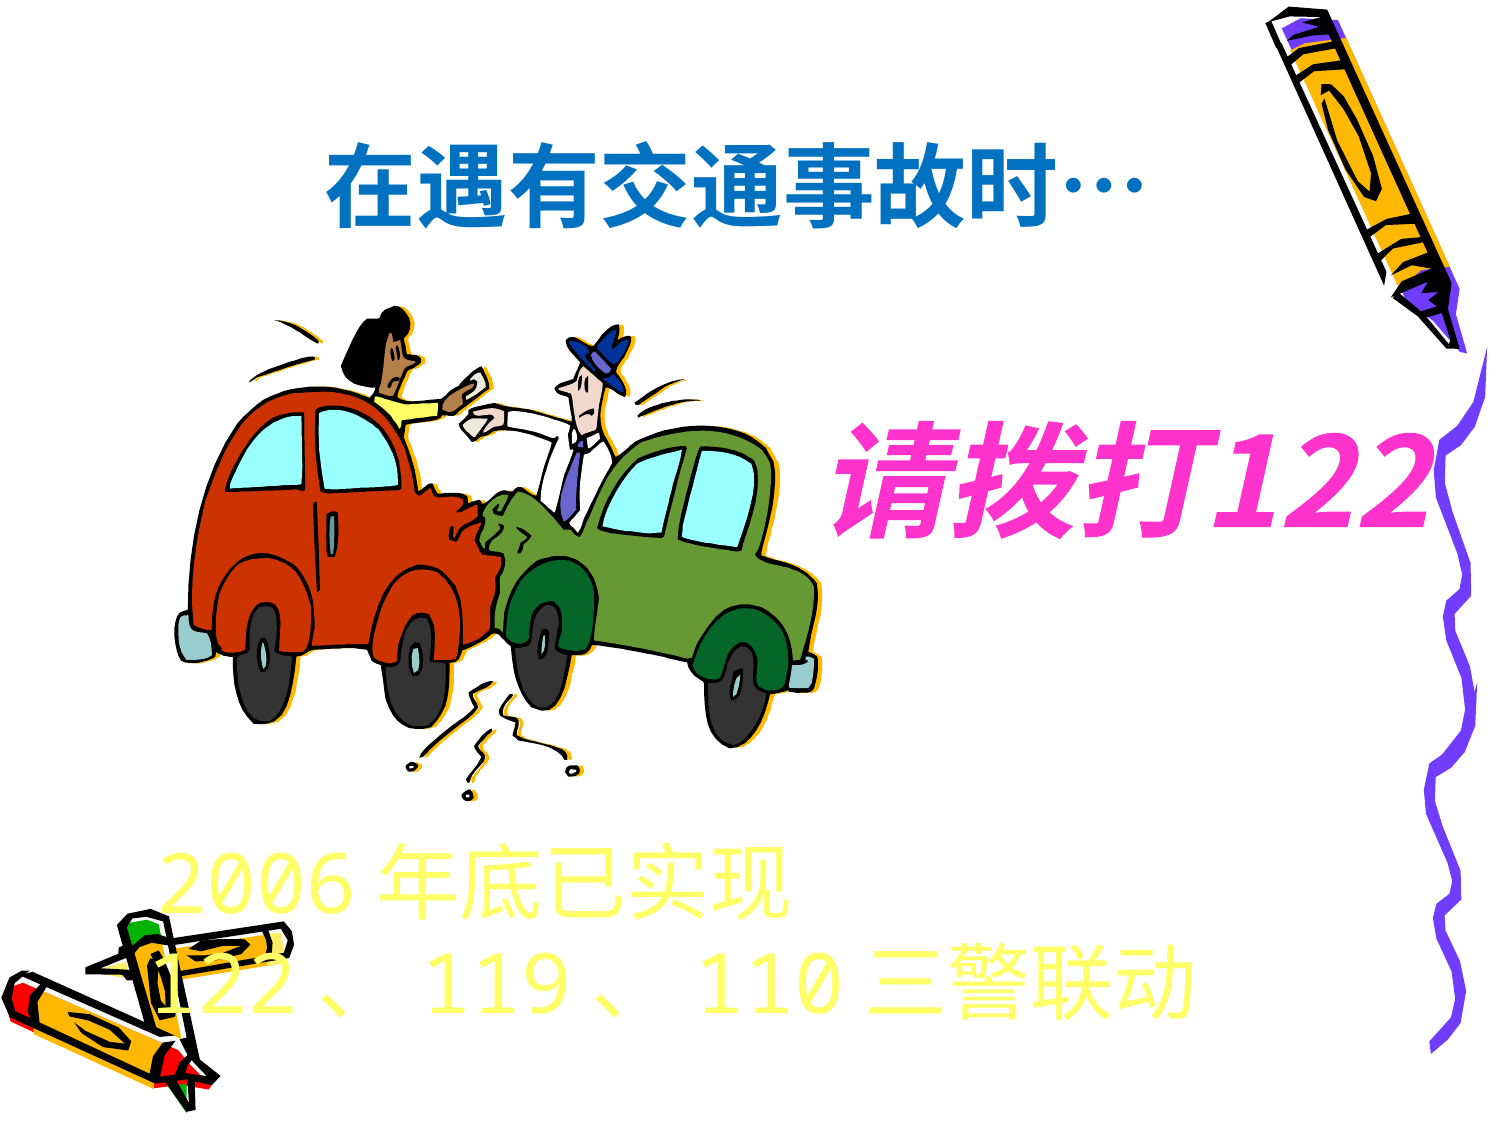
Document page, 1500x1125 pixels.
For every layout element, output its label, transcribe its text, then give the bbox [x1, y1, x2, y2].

title 在遇有交通事故时… [100, 89, 1376, 278]
list 2006年底已实现122、119、110三警联动 [76, 822, 1436, 984]
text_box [170, 302, 822, 802]
